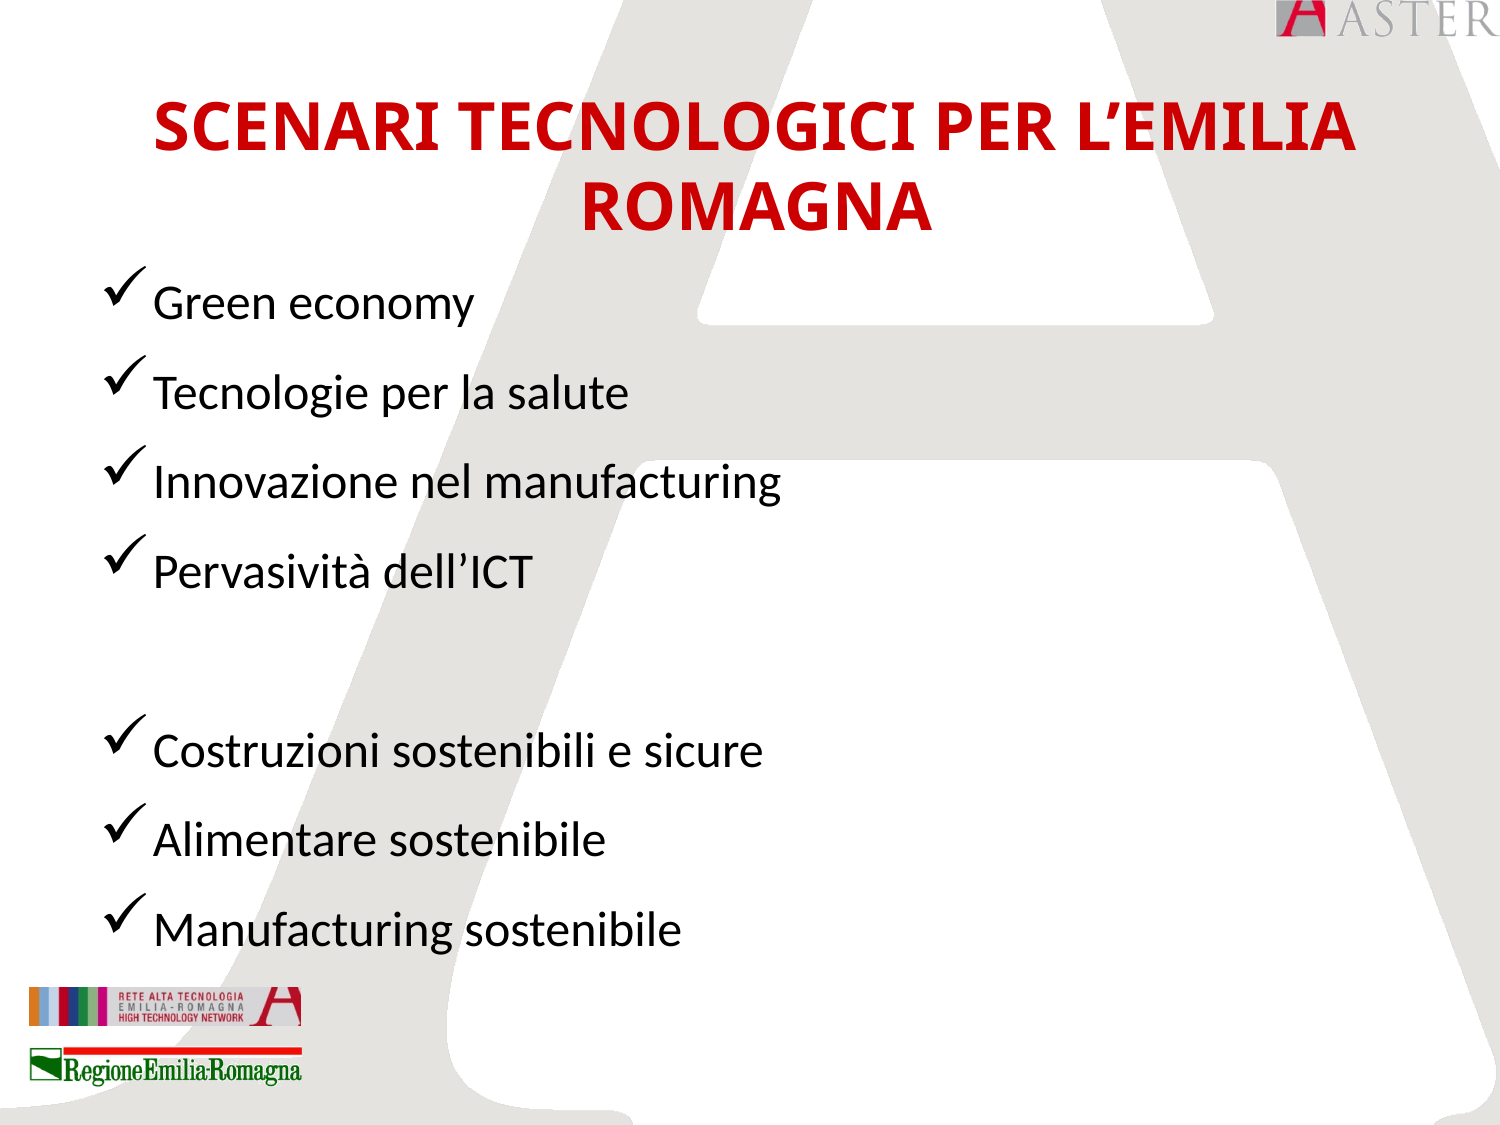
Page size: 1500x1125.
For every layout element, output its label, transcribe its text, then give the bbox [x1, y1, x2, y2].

list Green economy Tecnologie per la salute Innovazione nel manufacturing Pervasività dell’ICT Costruzioni sostenibili e sicure Alimentare sostenibile Manufacturing sostenibile [82, 269, 1432, 1012]
picture [29, 1046, 302, 1087]
picture [29, 987, 301, 1026]
title SCENARI TECNOLOGICI PER L’EMILIA ROMAGNA [82, 70, 1430, 258]
picture [1275, 0, 1500, 37]
